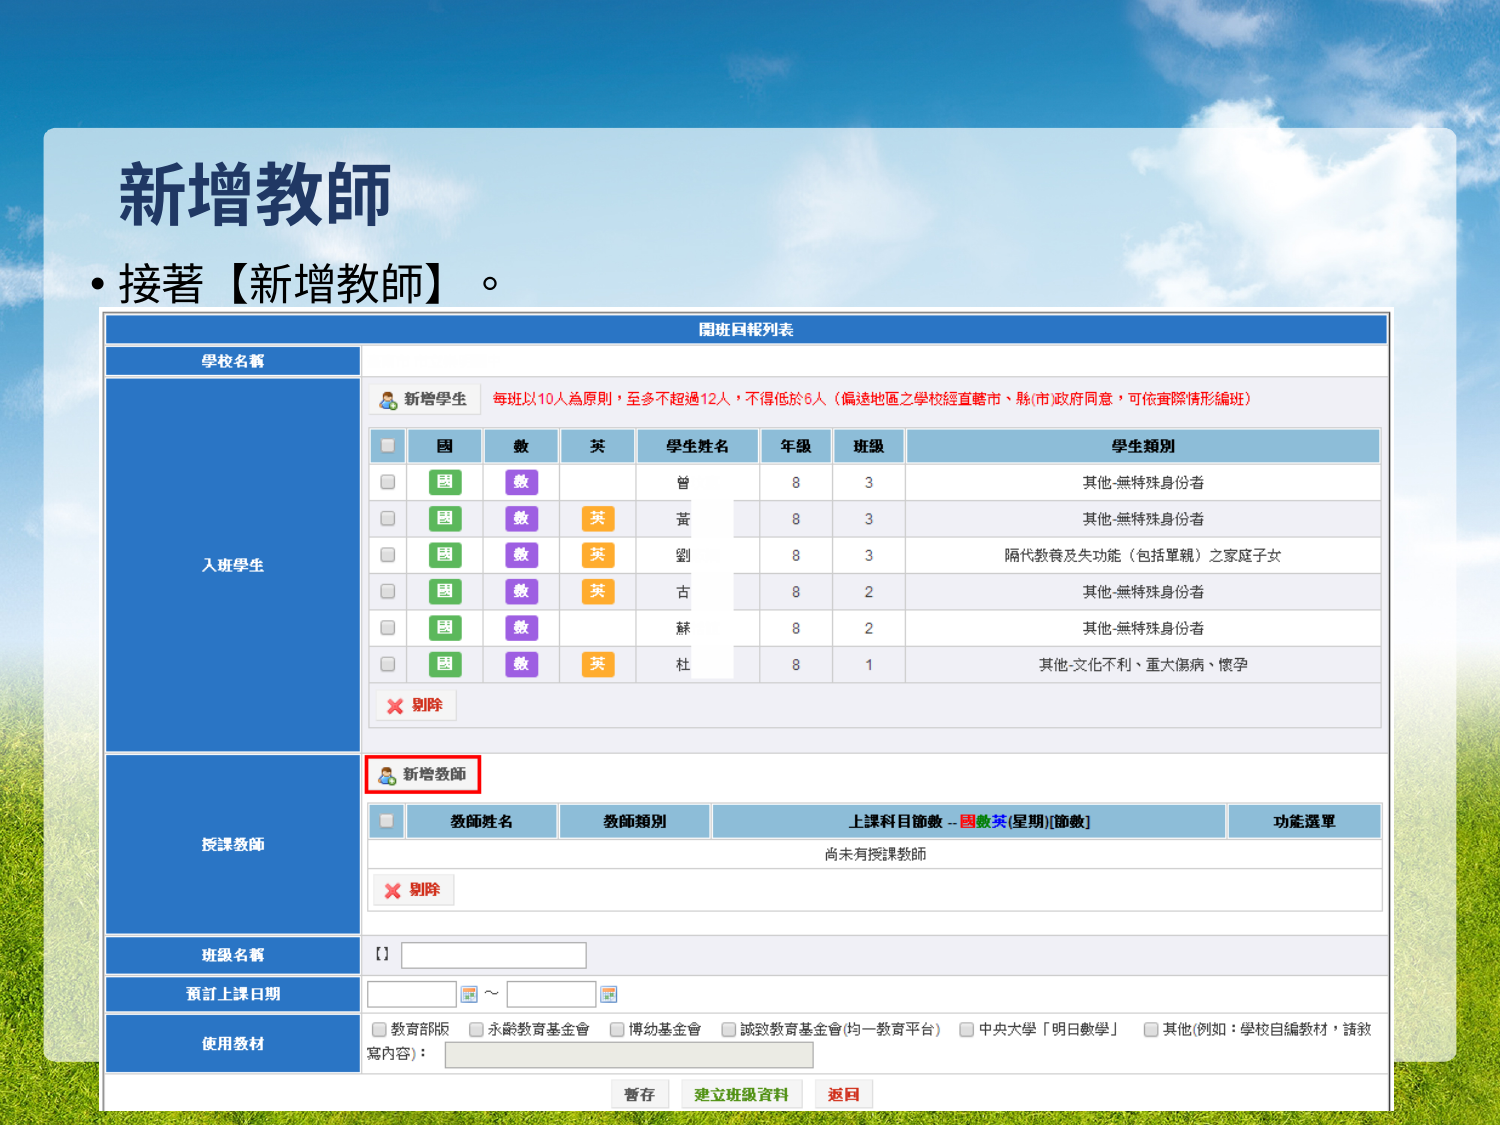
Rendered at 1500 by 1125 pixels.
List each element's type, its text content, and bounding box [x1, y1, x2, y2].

title 新增教師 [103, 90, 1397, 255]
list 接著【新增教師】。 [75, 255, 1425, 998]
picture [0, 0, 1500, 1125]
